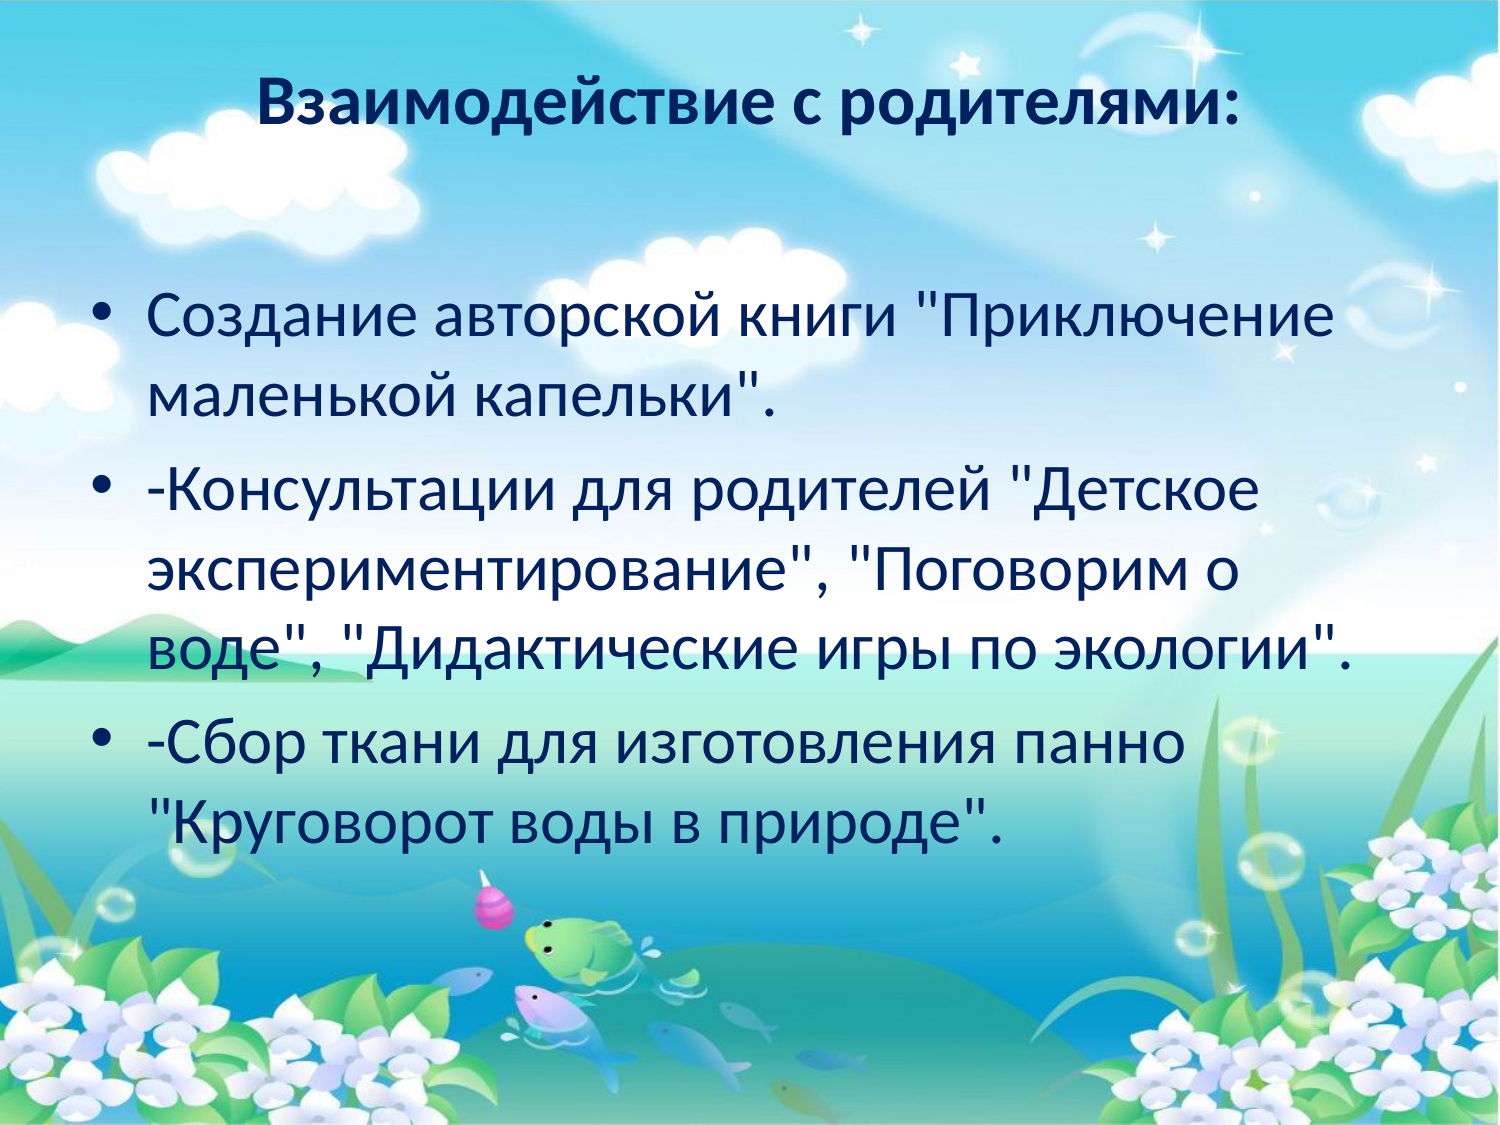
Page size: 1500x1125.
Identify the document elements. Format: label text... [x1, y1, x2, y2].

list Создание авторской книги "Приключение маленькой капельки". -Консультации для родителей "Детское экспериментирование", "Поговорим о воде", "Дидактические игры по экологии". -Сбор ткани для изготовления панно "Круговорот воды в природе". [75, 262, 1425, 1005]
title Взаимодействие с родителями: [75, 45, 1425, 233]
picture [0, 0, 1500, 1125]
